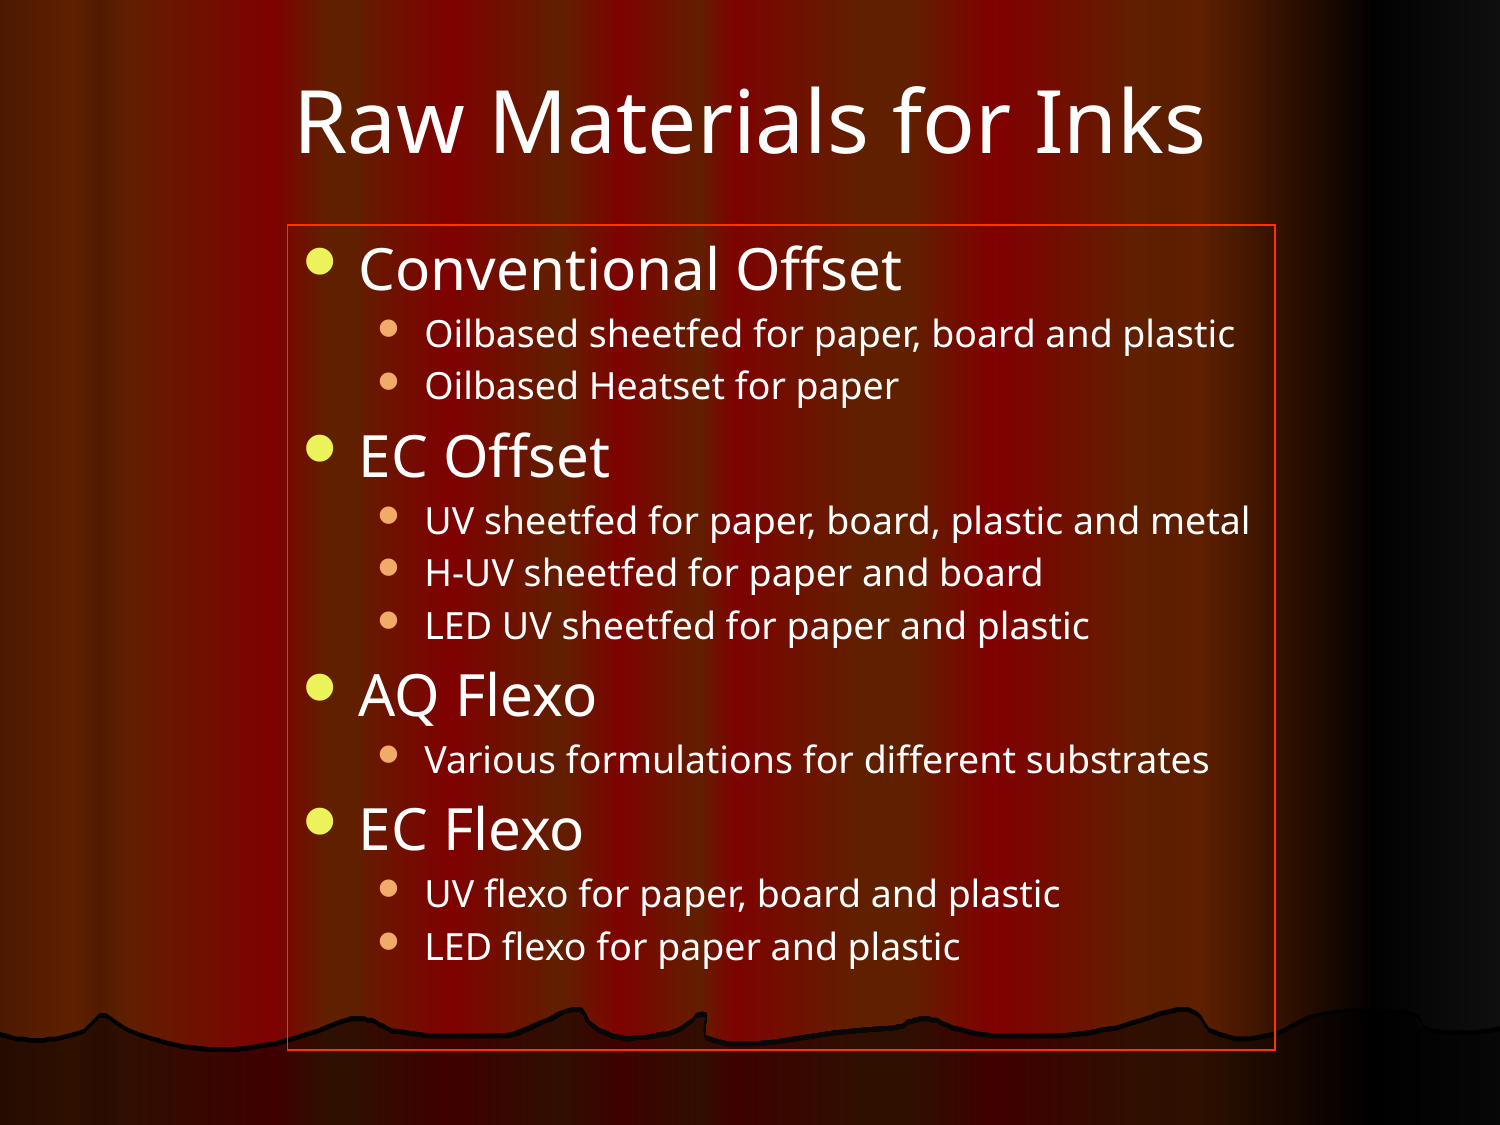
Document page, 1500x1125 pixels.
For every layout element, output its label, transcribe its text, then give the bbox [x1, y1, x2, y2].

title Raw Materials for Inks [74, 37, 1426, 201]
list Conventional Offset Oilbased sheetfed for paper, board and plastic Oilbased Heatset for paper EC Offset UV sheetfed for paper, board, plastic and metal H-UV sheetfed for paper and board LED UV sheetfed for paper and plastic AQ Flexo Various formulations for different substrates EC Flexo UV flexo for paper, board and plastic LED flexo for paper and plastic [287, 224, 1276, 1051]
